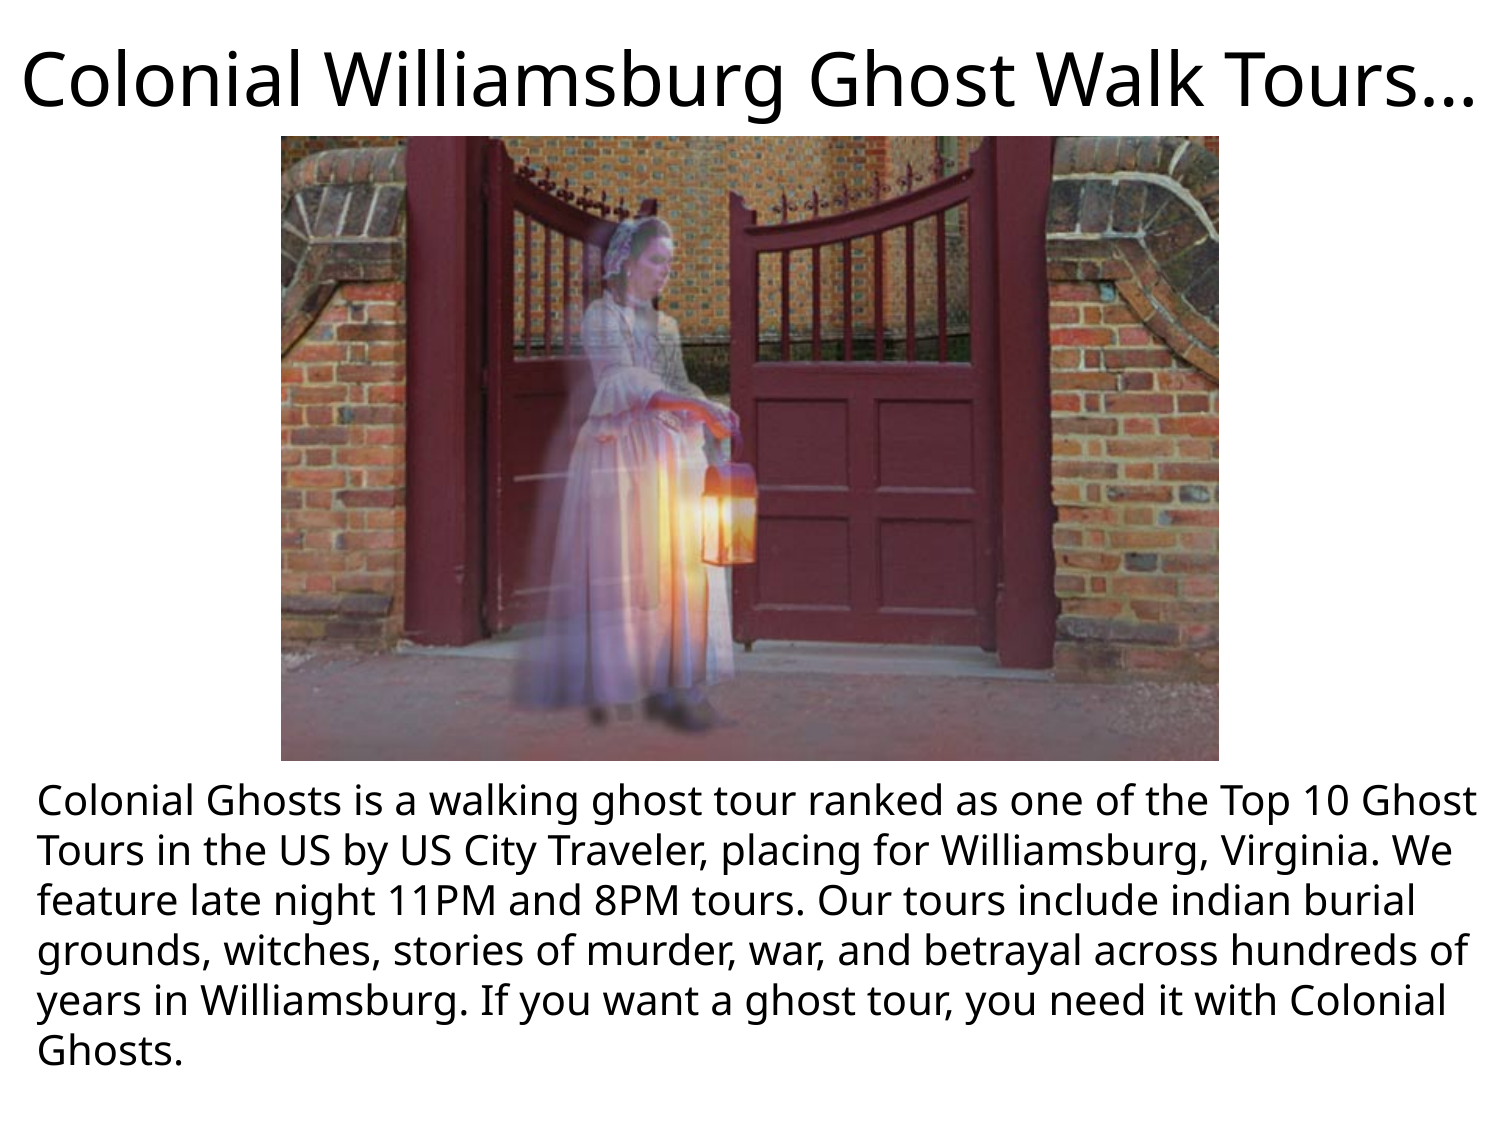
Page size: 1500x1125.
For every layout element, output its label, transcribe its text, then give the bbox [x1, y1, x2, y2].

text_box Colonial Ghosts is a walking ghost tour ranked as one of the Top 10 Ghost Tours in the US by US City Traveler, placing for Williamsburg, Virginia. We feature late night 11PM and 8PM tours. Our tours include indian burial grounds, witches, stories of murder, war, and betrayal across hundreds of years in Williamsburg. If you want a ghost tour, you need it with Colonial Ghosts. [21, 766, 1500, 1082]
picture [280, 135, 1219, 762]
text_box Colonial Williamsburg Ghost Walk Tours… [5, 24, 1495, 130]
